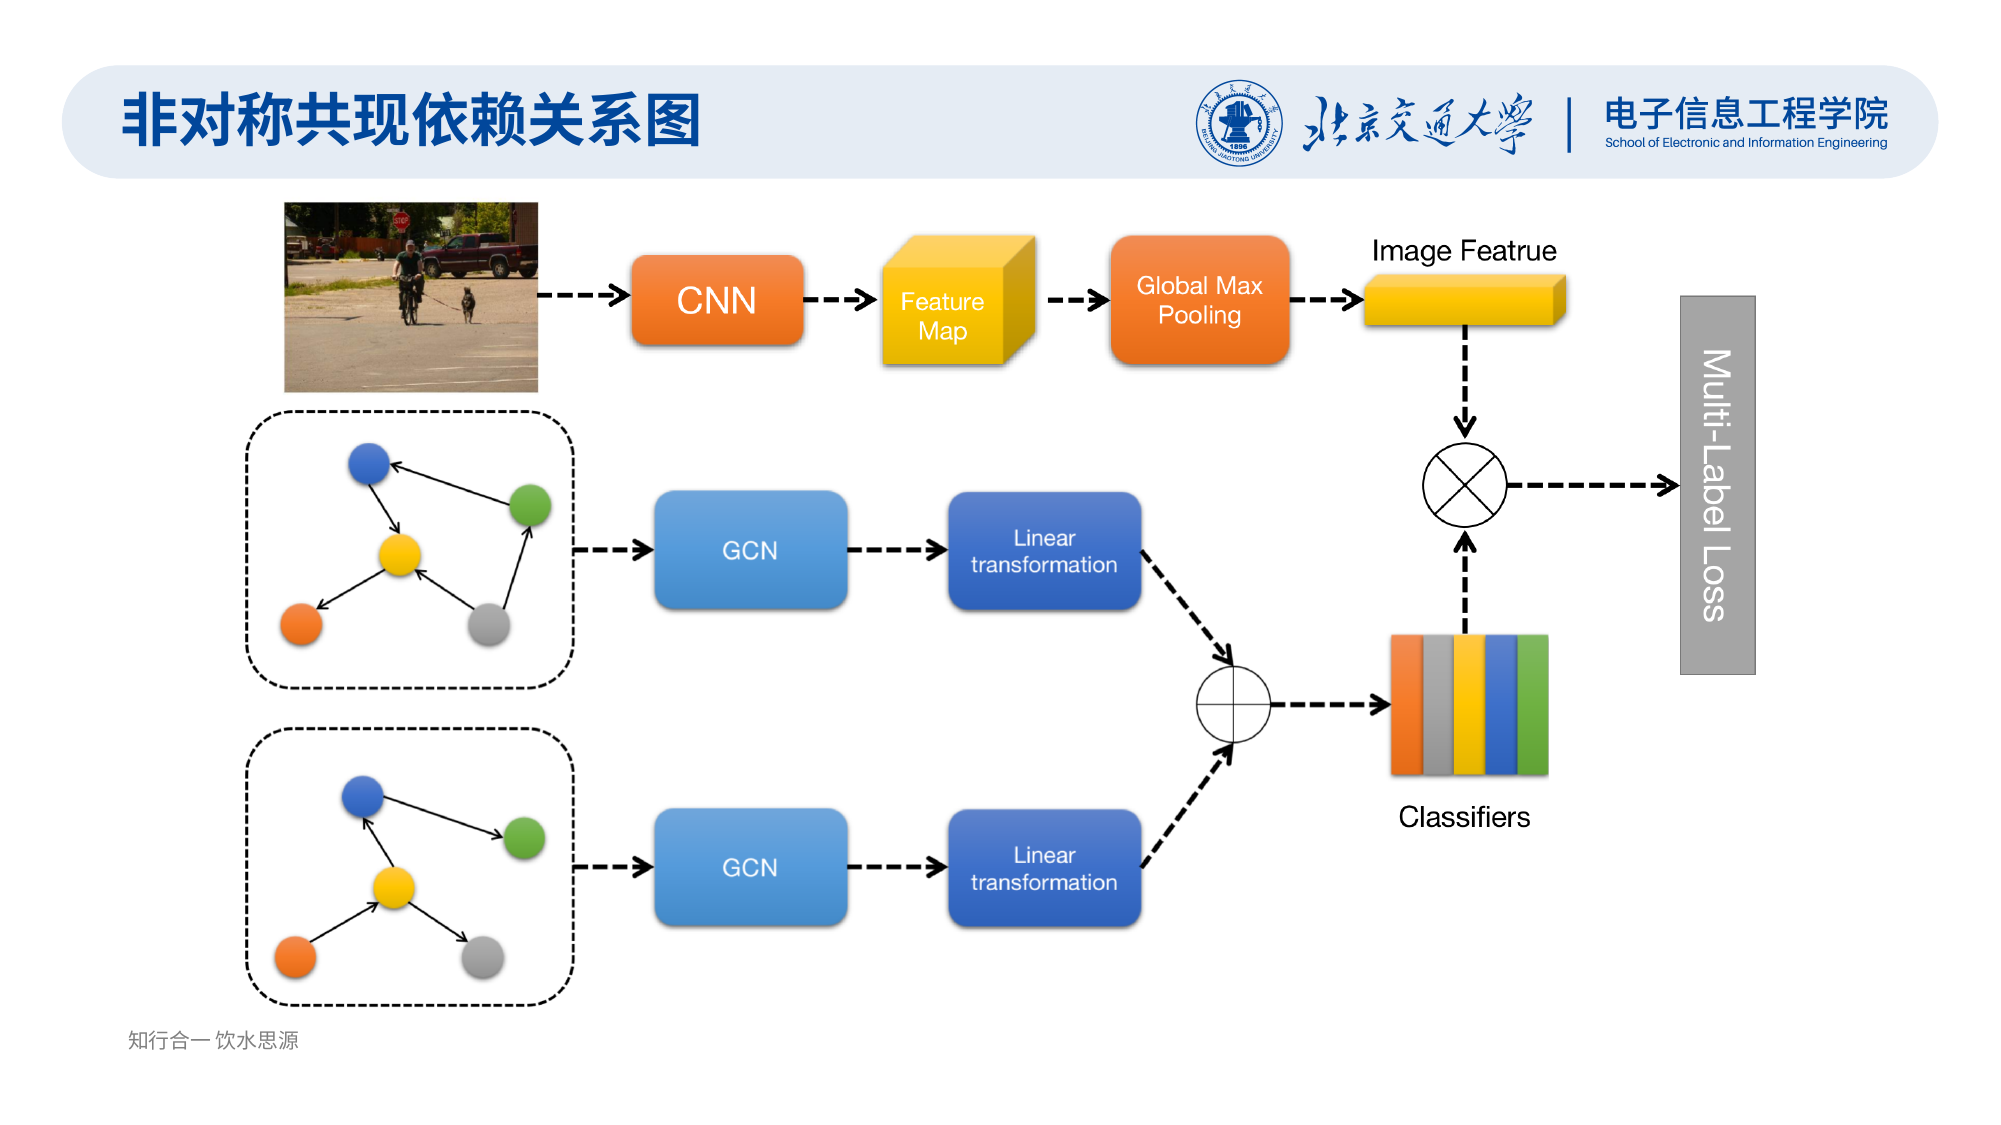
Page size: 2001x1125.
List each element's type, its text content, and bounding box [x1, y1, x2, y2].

text_box 非对称共现依赖关系图 [103, 83, 876, 197]
picture [0, 0, 2000, 1125]
footer 知行合一 饮水思源 [113, 1023, 525, 1058]
